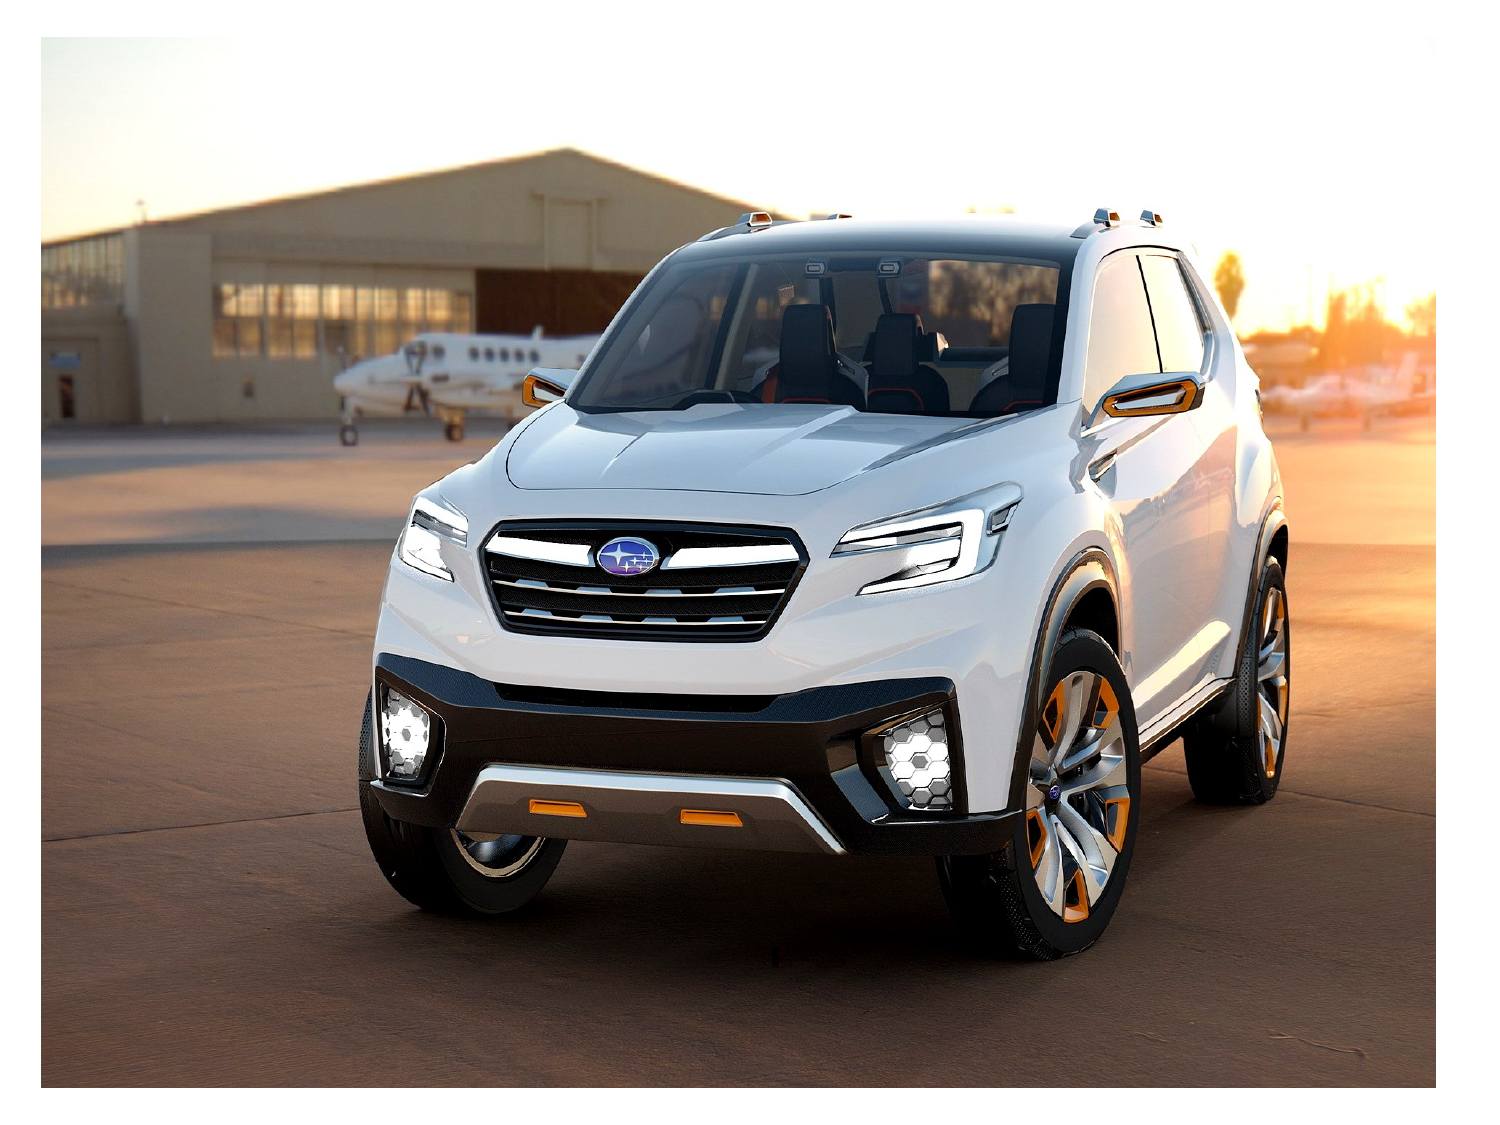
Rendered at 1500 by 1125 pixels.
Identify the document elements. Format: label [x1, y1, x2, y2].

picture [41, 37, 1436, 1088]
